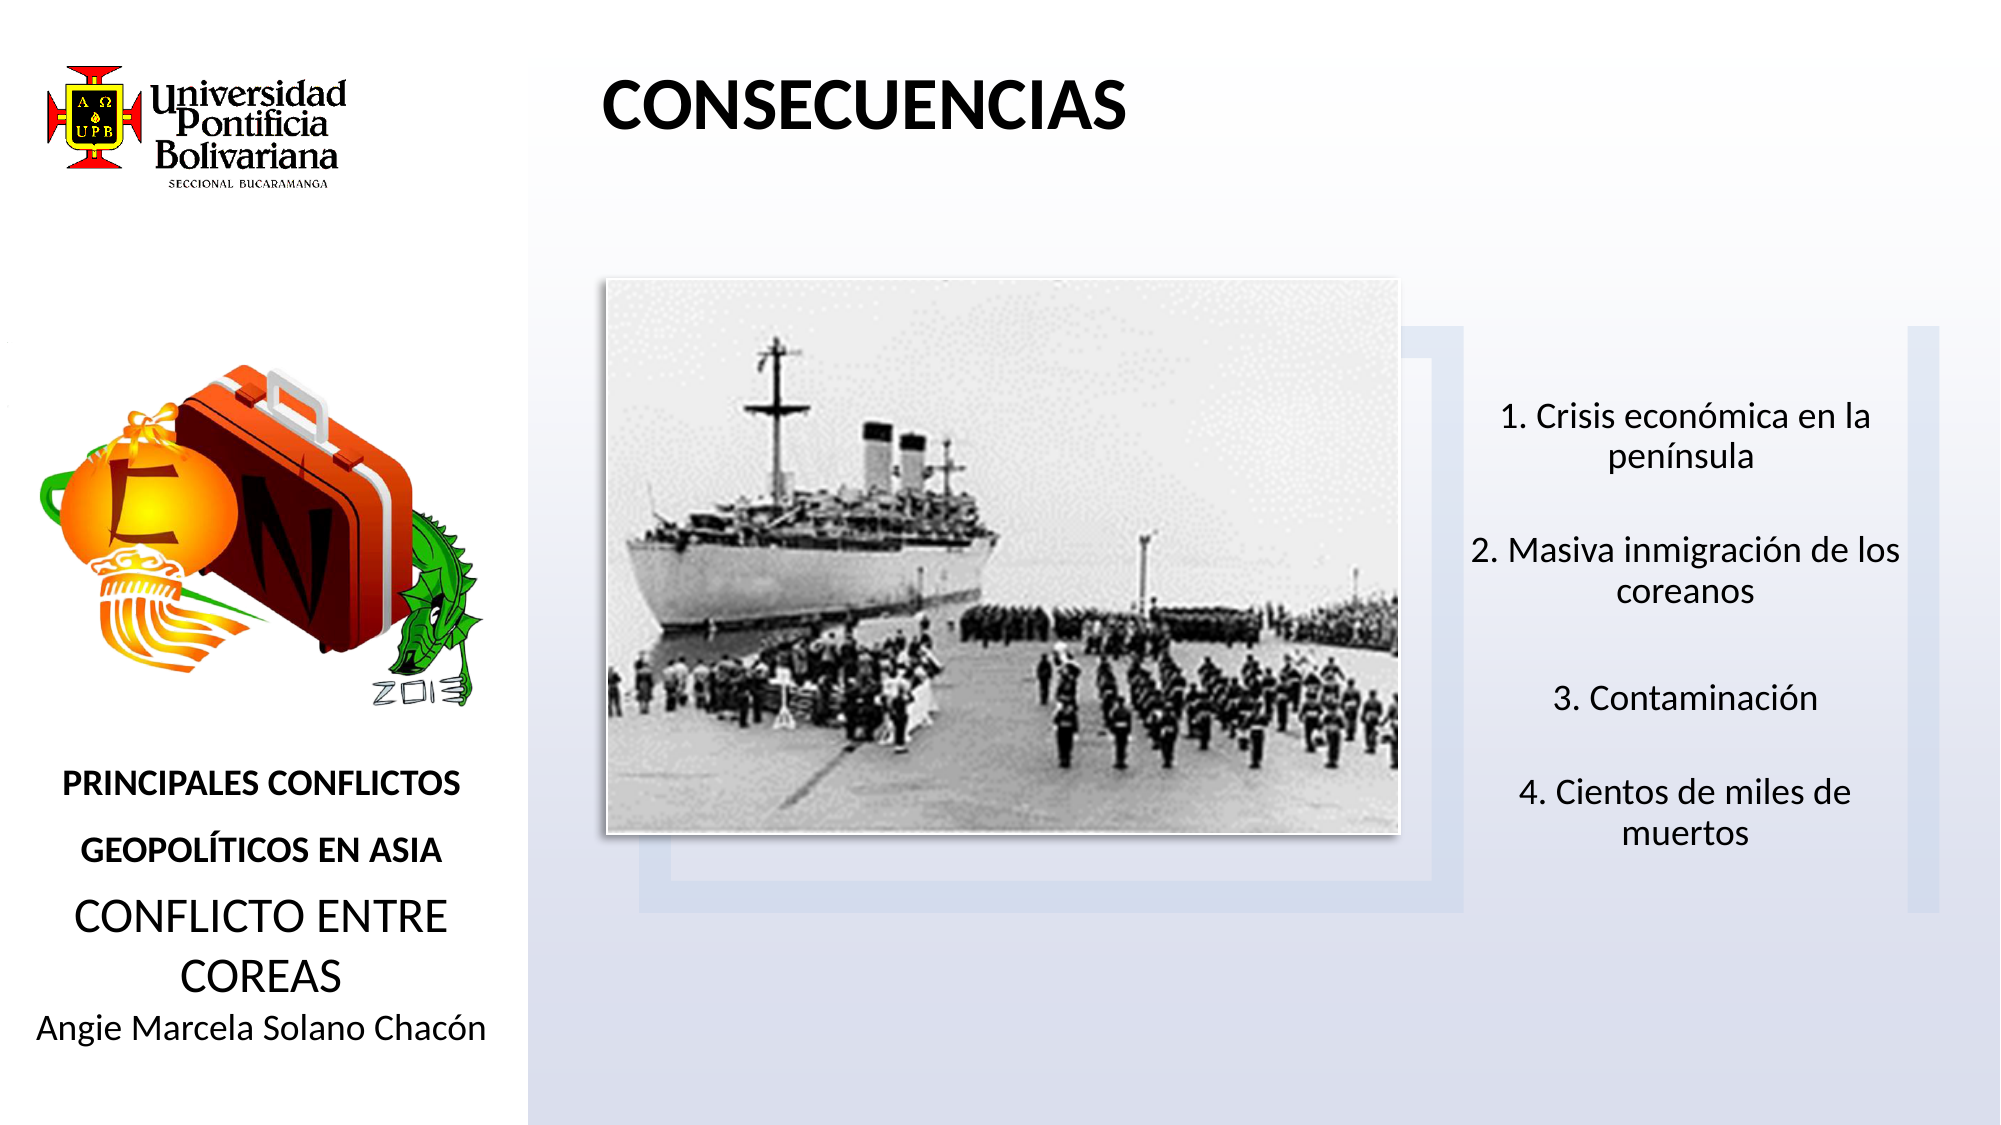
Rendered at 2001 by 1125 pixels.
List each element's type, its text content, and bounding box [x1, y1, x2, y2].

picture [7, 342, 516, 728]
text_box PRINCIPALES CONFLICTOS GEOPOLÍTICOS EN ASIA CONFLICTO ENTRE COREAS Angie Marcela Solano Chacón [7, 728, 516, 1056]
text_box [606, 160, 1940, 1050]
picture [47, 66, 346, 188]
picture [527, 0, 2000, 1125]
